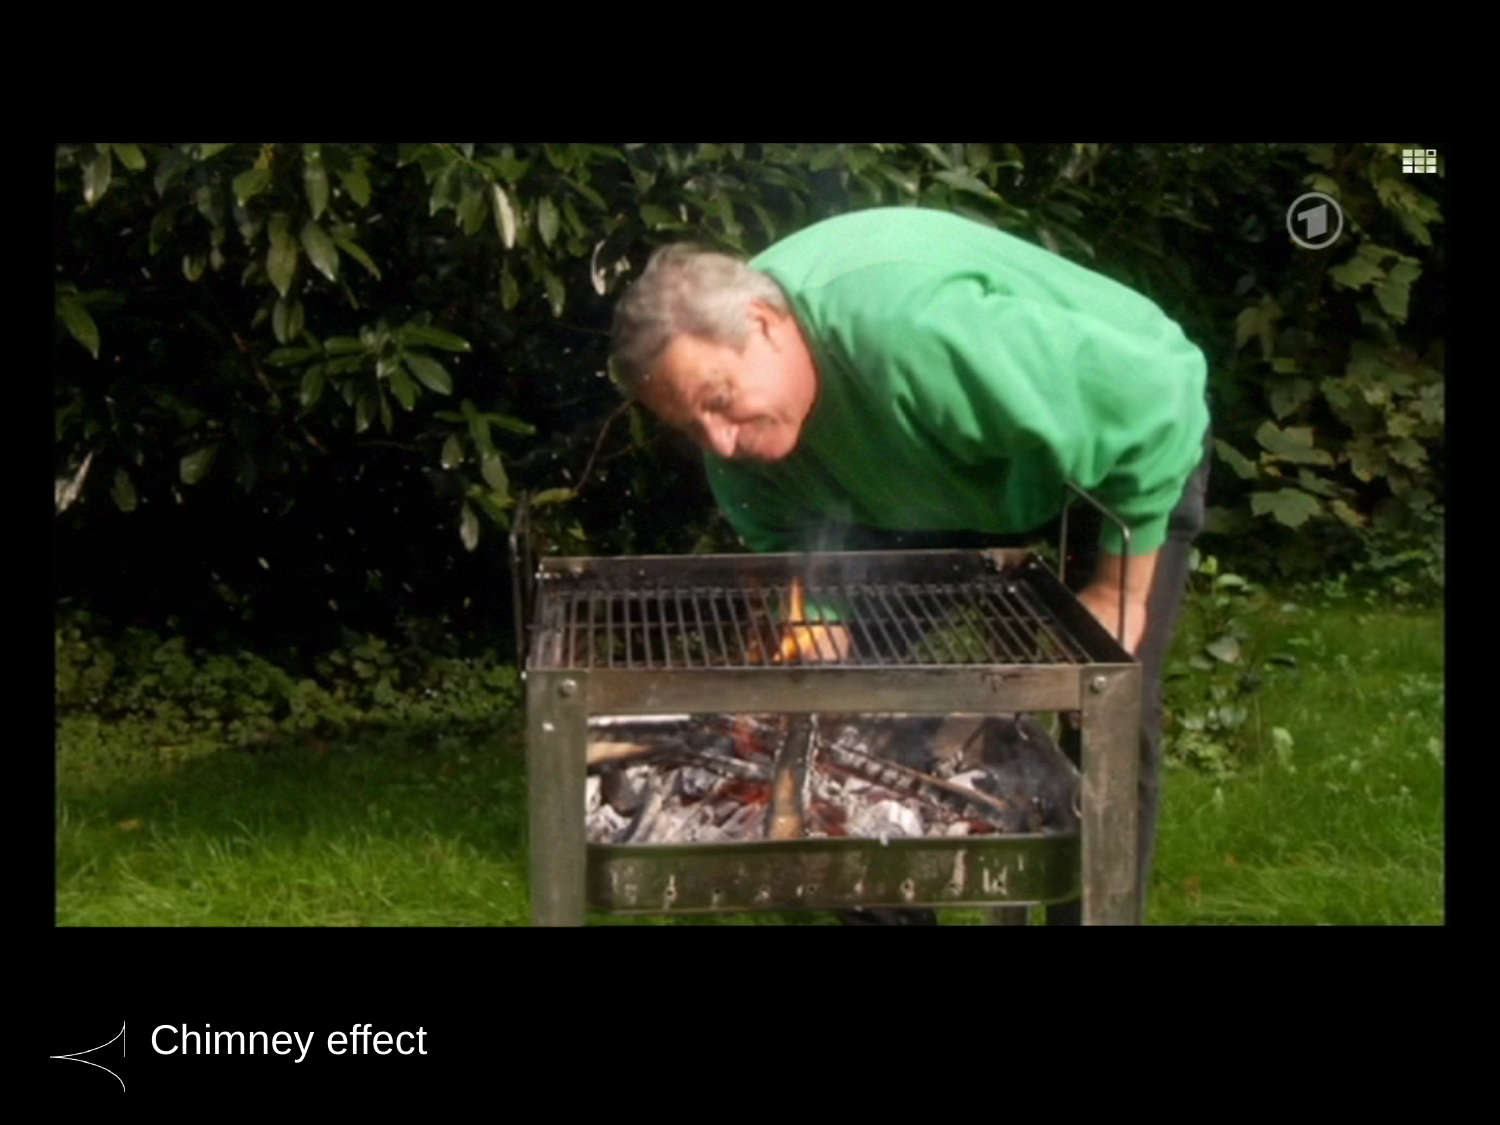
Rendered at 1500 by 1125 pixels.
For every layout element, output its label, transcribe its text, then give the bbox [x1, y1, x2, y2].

picture [50, 1021, 125, 1092]
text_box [50, 142, 1451, 931]
text_box Chimney effect [149, 1012, 1453, 1088]
